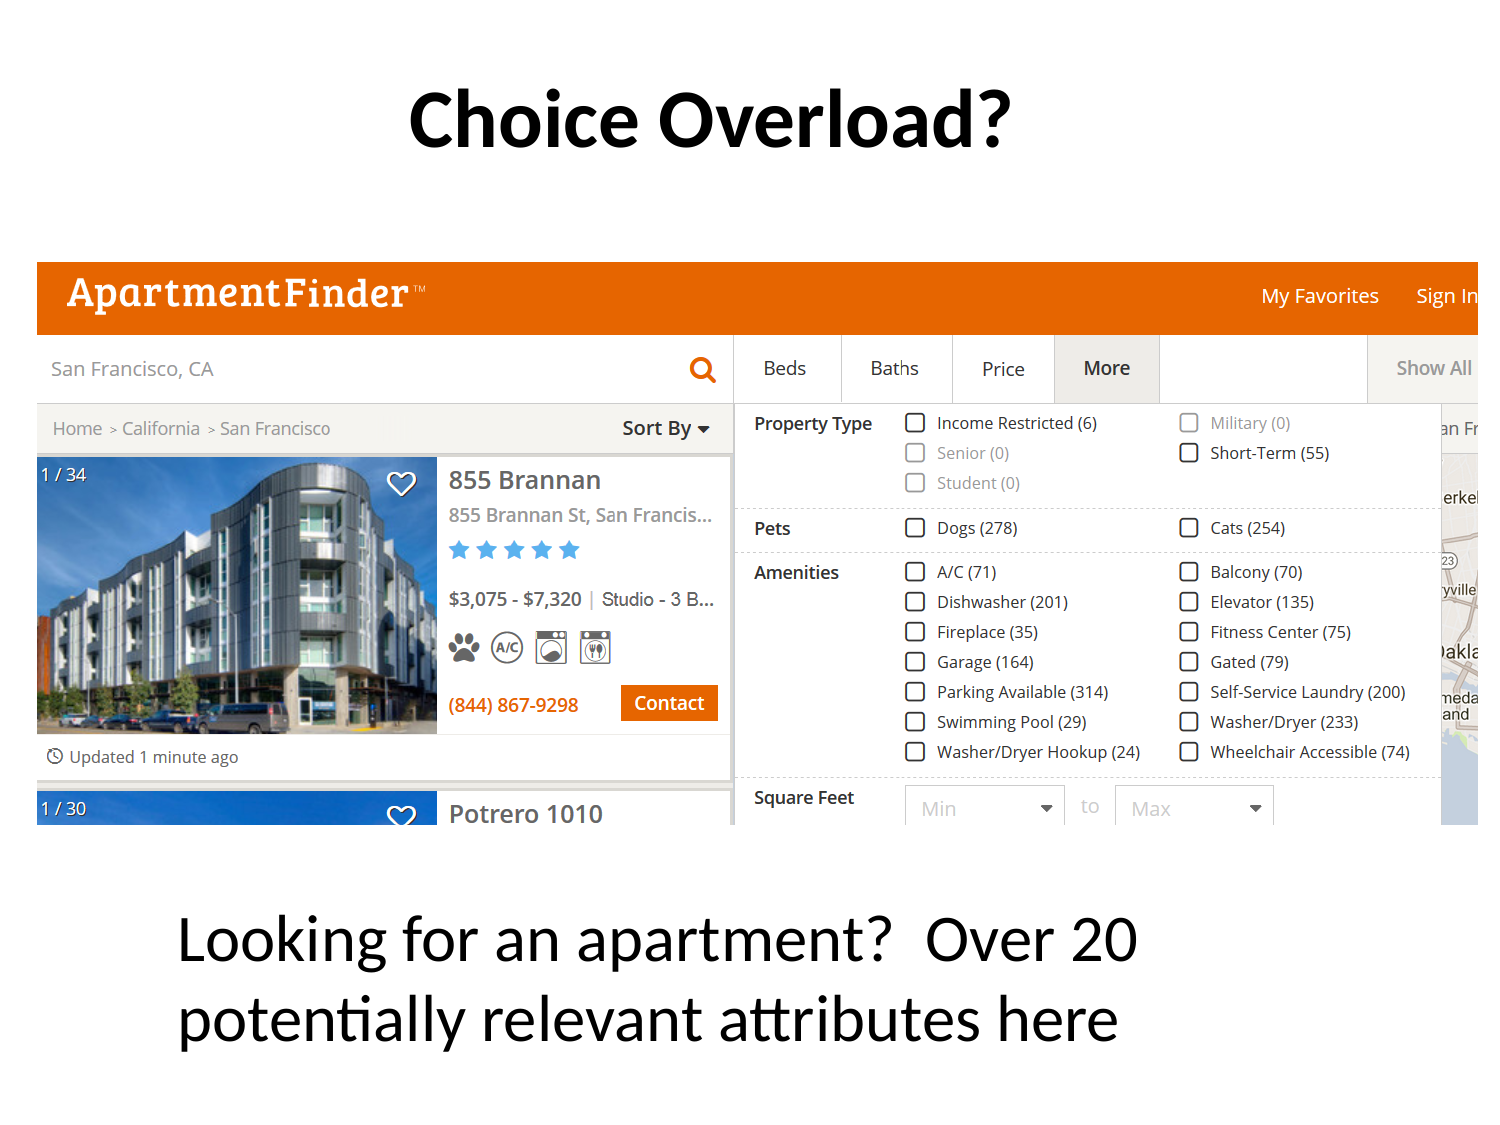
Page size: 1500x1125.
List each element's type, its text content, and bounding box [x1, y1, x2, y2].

text_box Choice Overload? [37, 67, 1388, 261]
picture [37, 262, 1478, 826]
text_box Looking for an apartment? Over 20 potentially relevant attributes here [162, 887, 1413, 1063]
